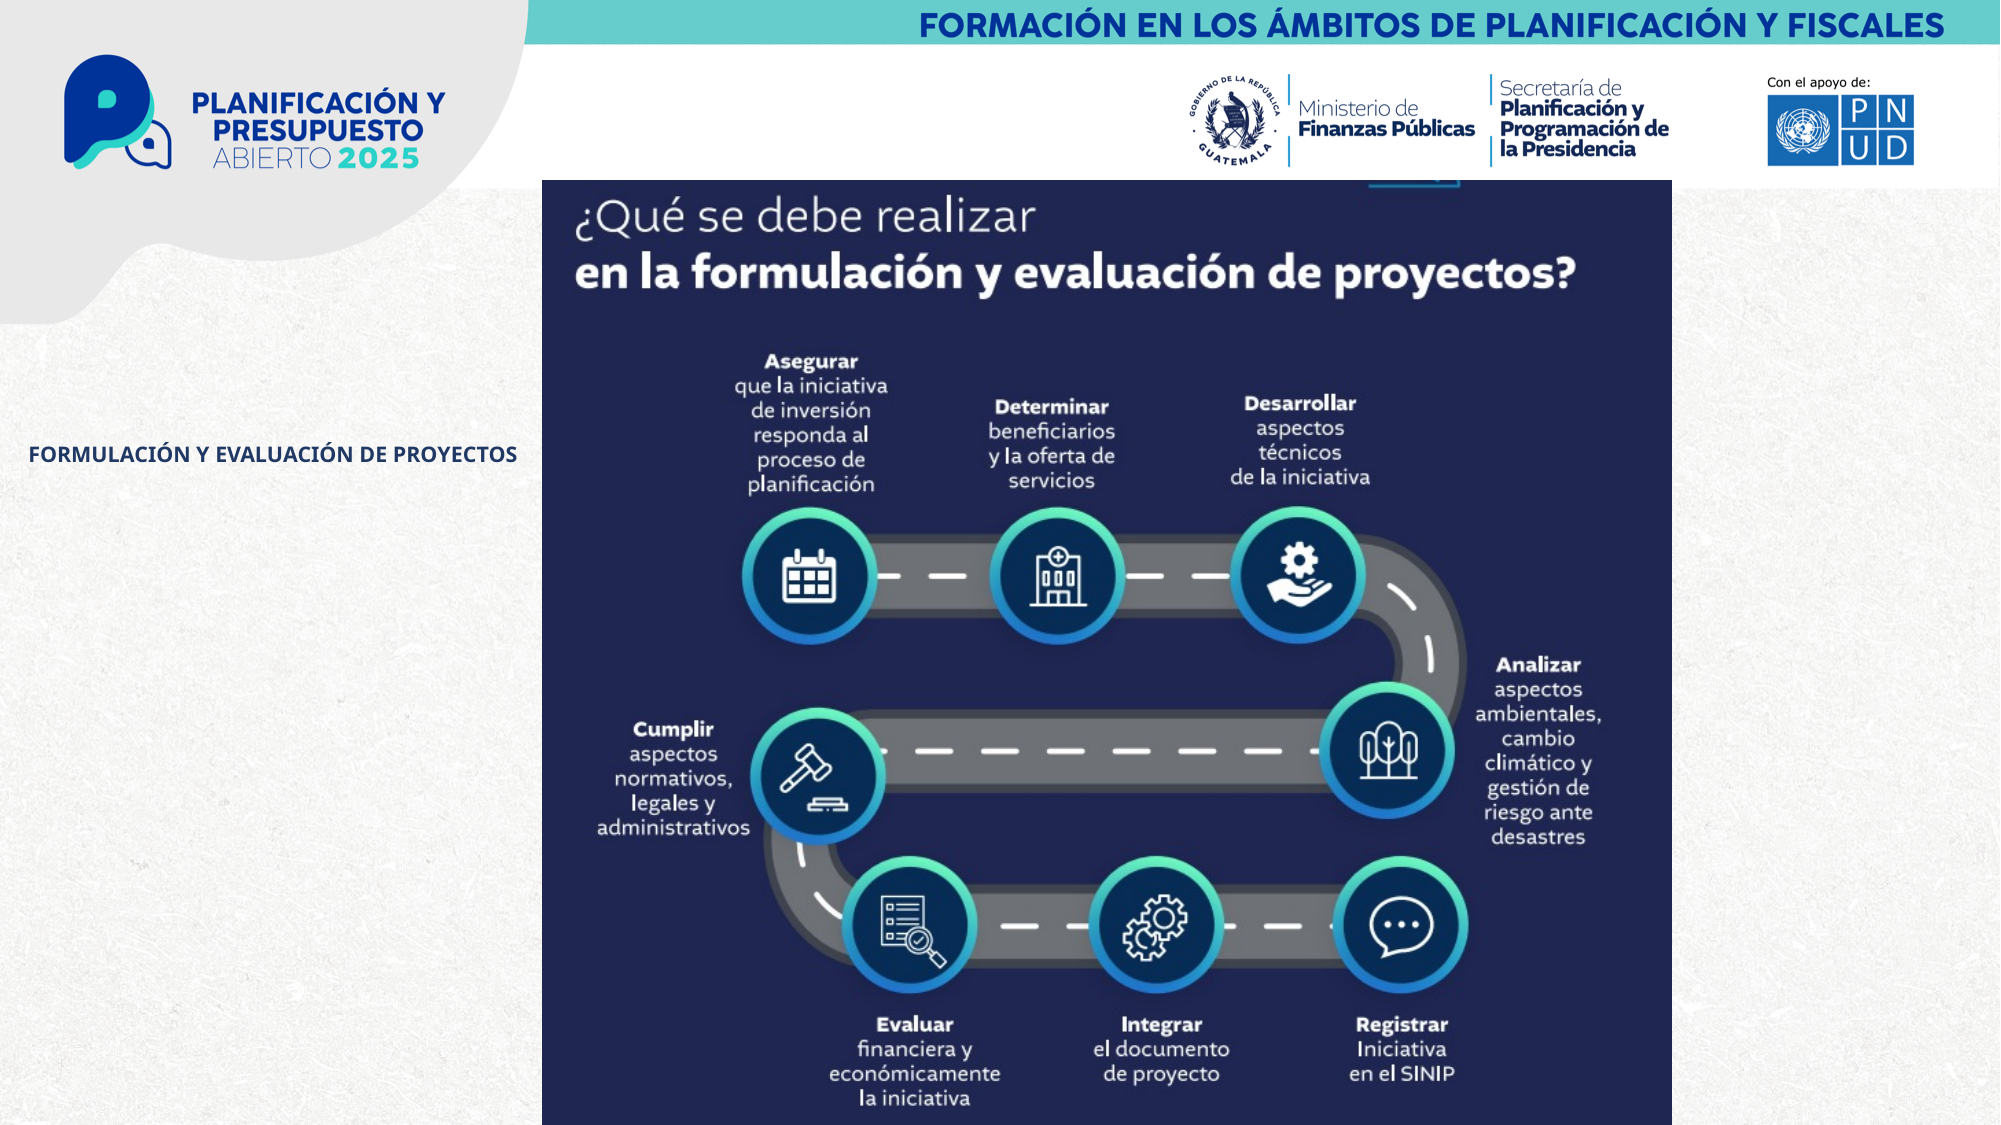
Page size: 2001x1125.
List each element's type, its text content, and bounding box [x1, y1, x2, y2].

picture [0, 0, 2000, 1125]
title FORMULACIÓN Y EVALUACIÓN DE PROYECTOS [13, 425, 542, 526]
